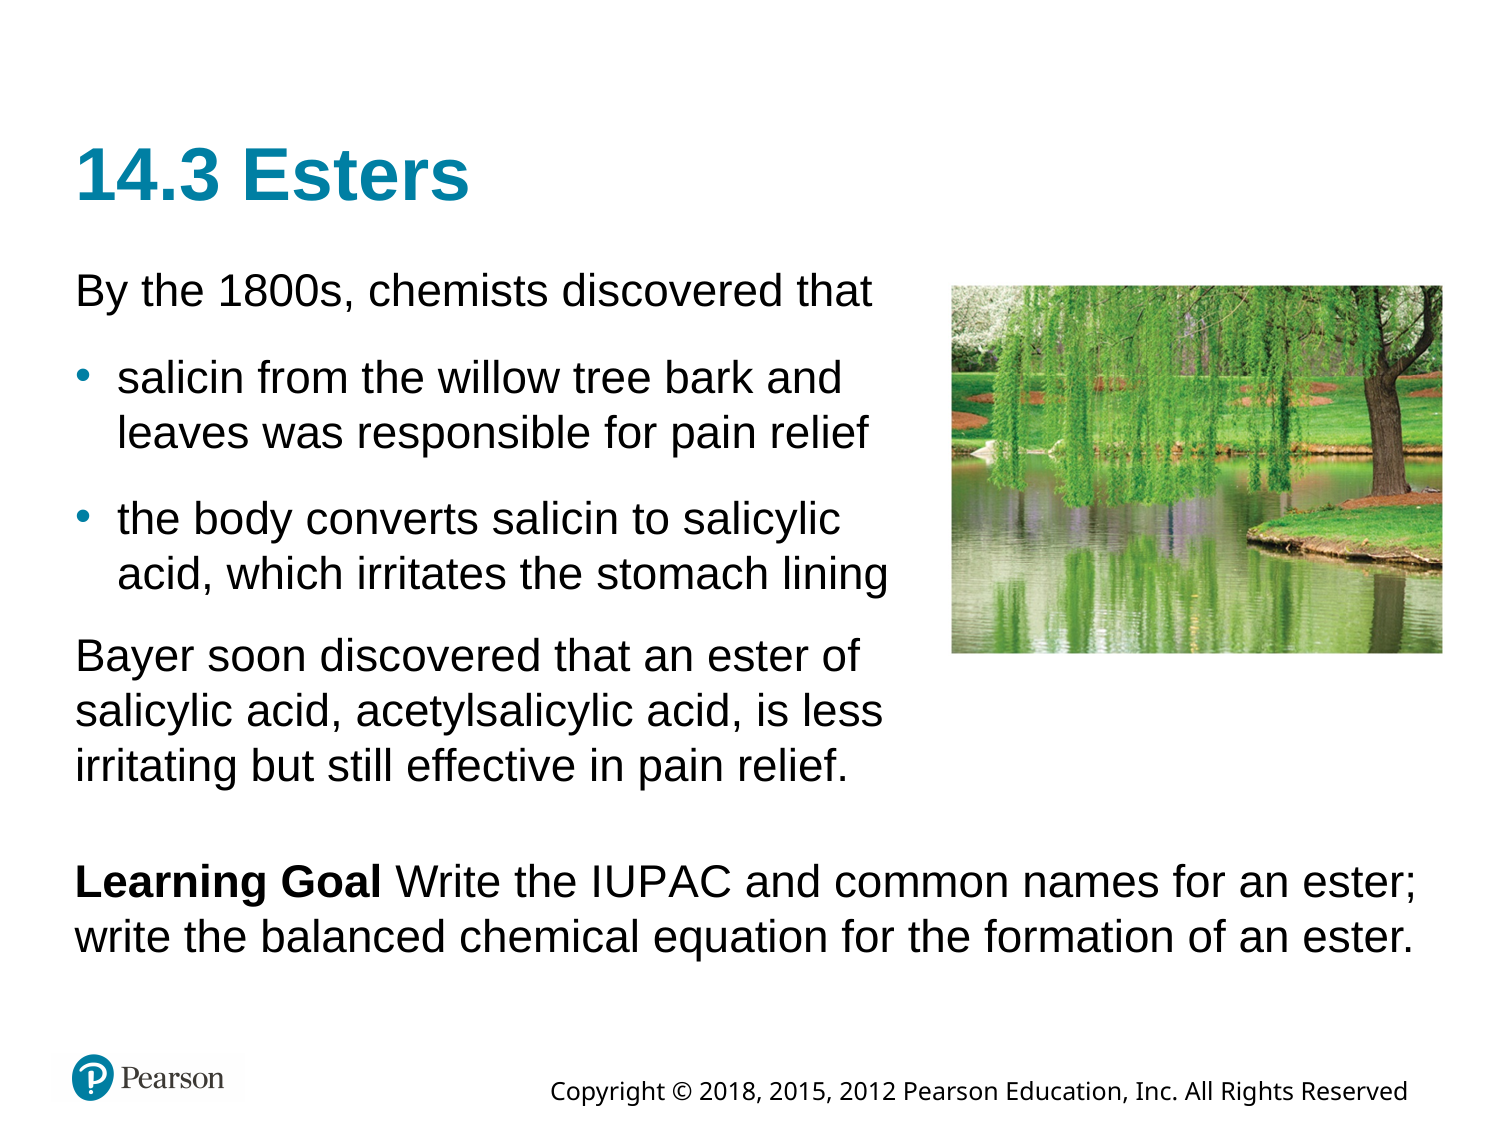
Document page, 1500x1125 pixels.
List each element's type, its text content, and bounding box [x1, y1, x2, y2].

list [948, 281, 1445, 656]
picture [51, 1053, 245, 1102]
title 14.3 Esters [75, 35, 1425, 216]
list Learning Goal Write the I U P A C and common names for an ester; write the balanced chemical equation for the formation of an ester. [74, 851, 1447, 985]
list Bayer soon discovered that an ester of salicylic acid, acetylsalicylic acid, is less irritating but still effective in pain relief. [75, 626, 910, 806]
list By the 1800s, chemists discovered that salicin from the willow tree bark and leaves was responsible for pain relief the body converts salicin to salicylic acid, which irritates the stomach lining [75, 261, 920, 610]
